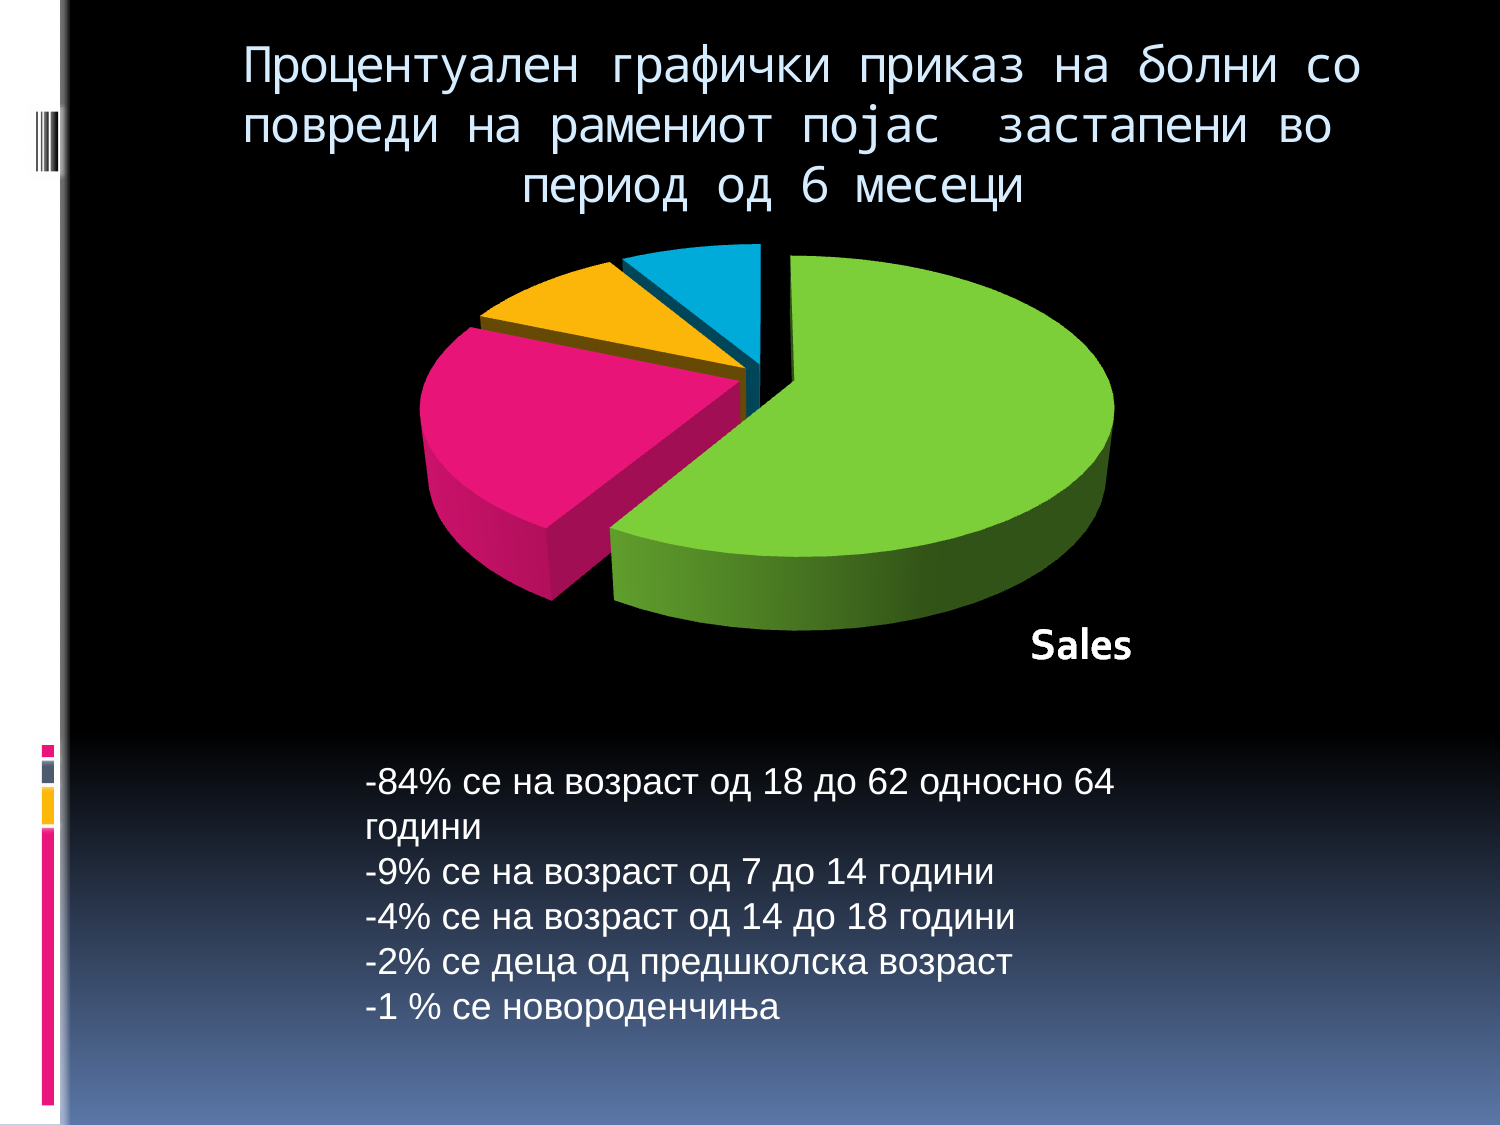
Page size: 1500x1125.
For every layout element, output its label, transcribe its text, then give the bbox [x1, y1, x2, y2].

text_box -84% се на возраст од 18 до 62 односно 64 години -9% се на возраст од 7 до 14 години -4% се на возраст од 14 до 18 години -2% се деца од предшколска возраст -1 % се новороденчиња [350, 749, 1200, 1035]
title Процентуален графички приказ на болни со повреди на рамениот појас застапени во период од 6 месеци [150, 24, 1425, 175]
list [303, 203, 1172, 697]
